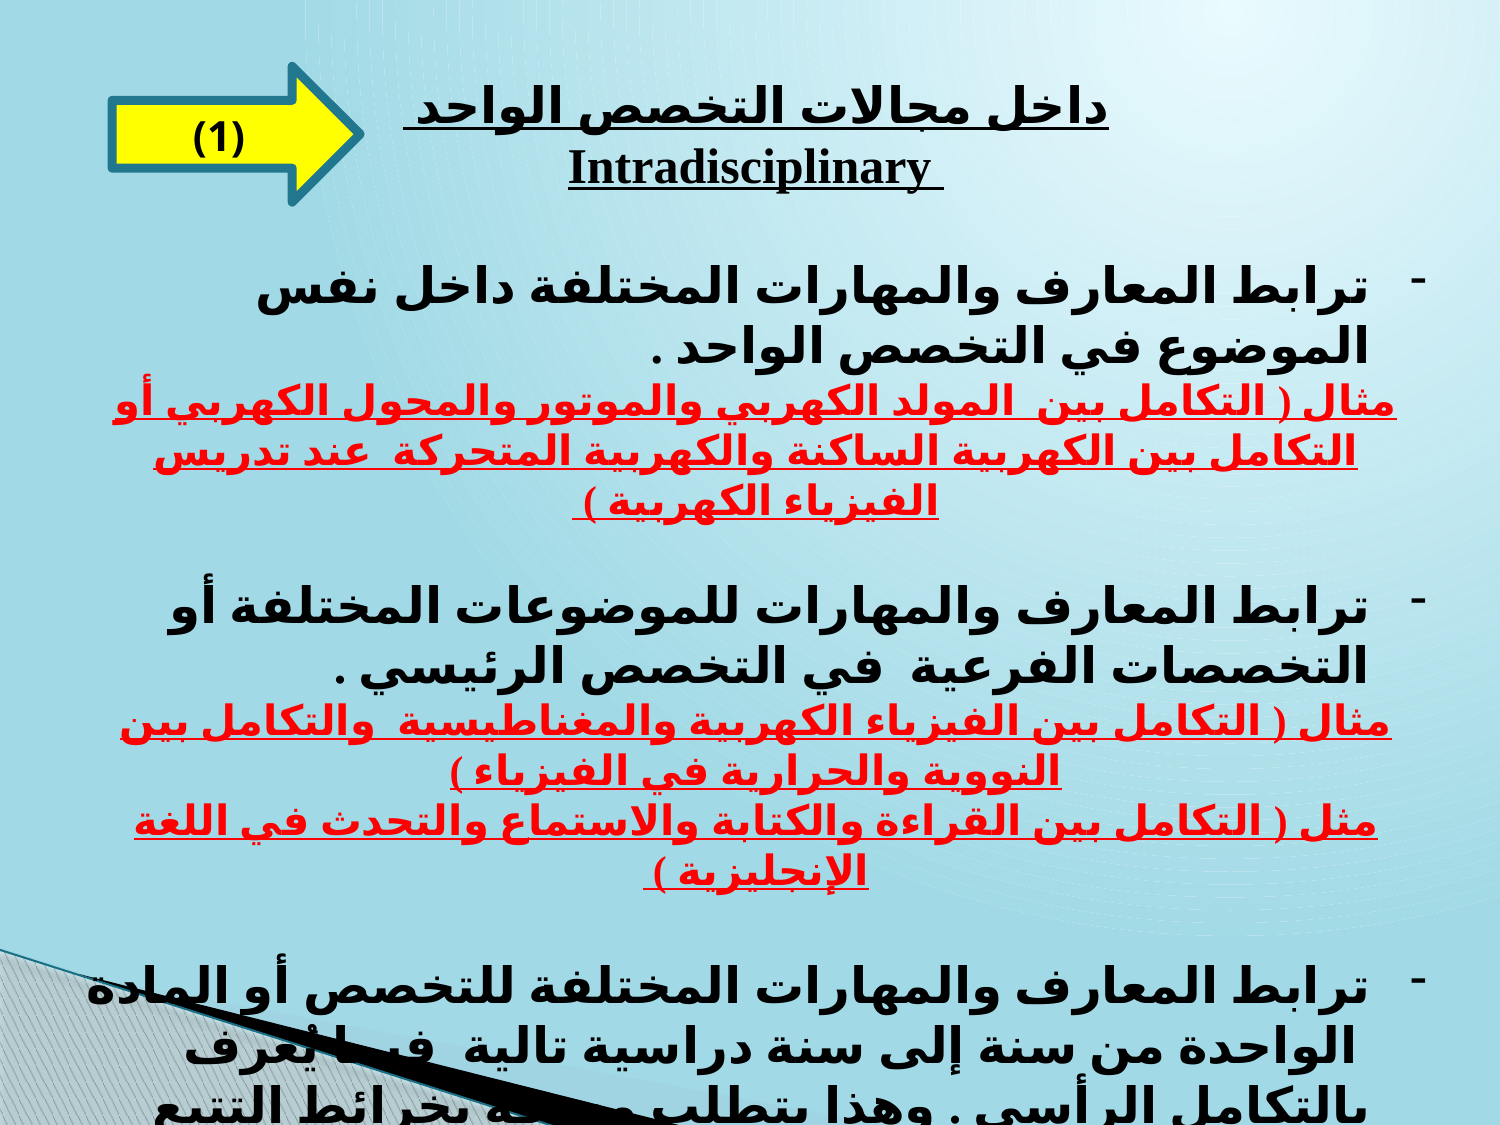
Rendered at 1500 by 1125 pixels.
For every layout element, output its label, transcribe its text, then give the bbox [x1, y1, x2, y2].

text_box (1) [107, 61, 365, 207]
text_box داخل مجالات التخصص الواحد Intradisciplinary ترابط المعارف والمهارات المختلفة داخل نفس الموضوع في التخصص الواحد . مثال ( التكامل بين المولد الكهربي والموتور والمحول الكهربي أو التكامل بين الكهربية الساكنة والكهربية المتحركة عند تدريس الفيزياء الكهربية ) ترابط المعارف والمهارات للموضوعات المختلفة أو التخصصات الفرعية في التخصص الرئيسي . مثال ( التكامل بين الفيزياء الكهربية والمغناطيسية والتكامل بين النووية والحرارية في الفيزياء ) مثل ( التكامل بين القراءة والكتابة والاستماع والتحدث في اللغة الإنجليزية ) ترابط المعارف والمهارات المختلفة للتخصص أو المادة الواحدة من سنة إلى سنة دراسية تالية فيما يُعرف بالتكامل الرأسي . وهذا يتطلب معرفة بخرائط التتبع لكل مادة وهي موجودة في كتاب المعايير ( scope and sequence ) مثال ( التكامل بين ما يدرسه الطالب في مادة الفيزياء في الصف العاشر وما يدرسه في الصف الحادي عشر والثاني عشر ) [70, 66, 1442, 1125]
